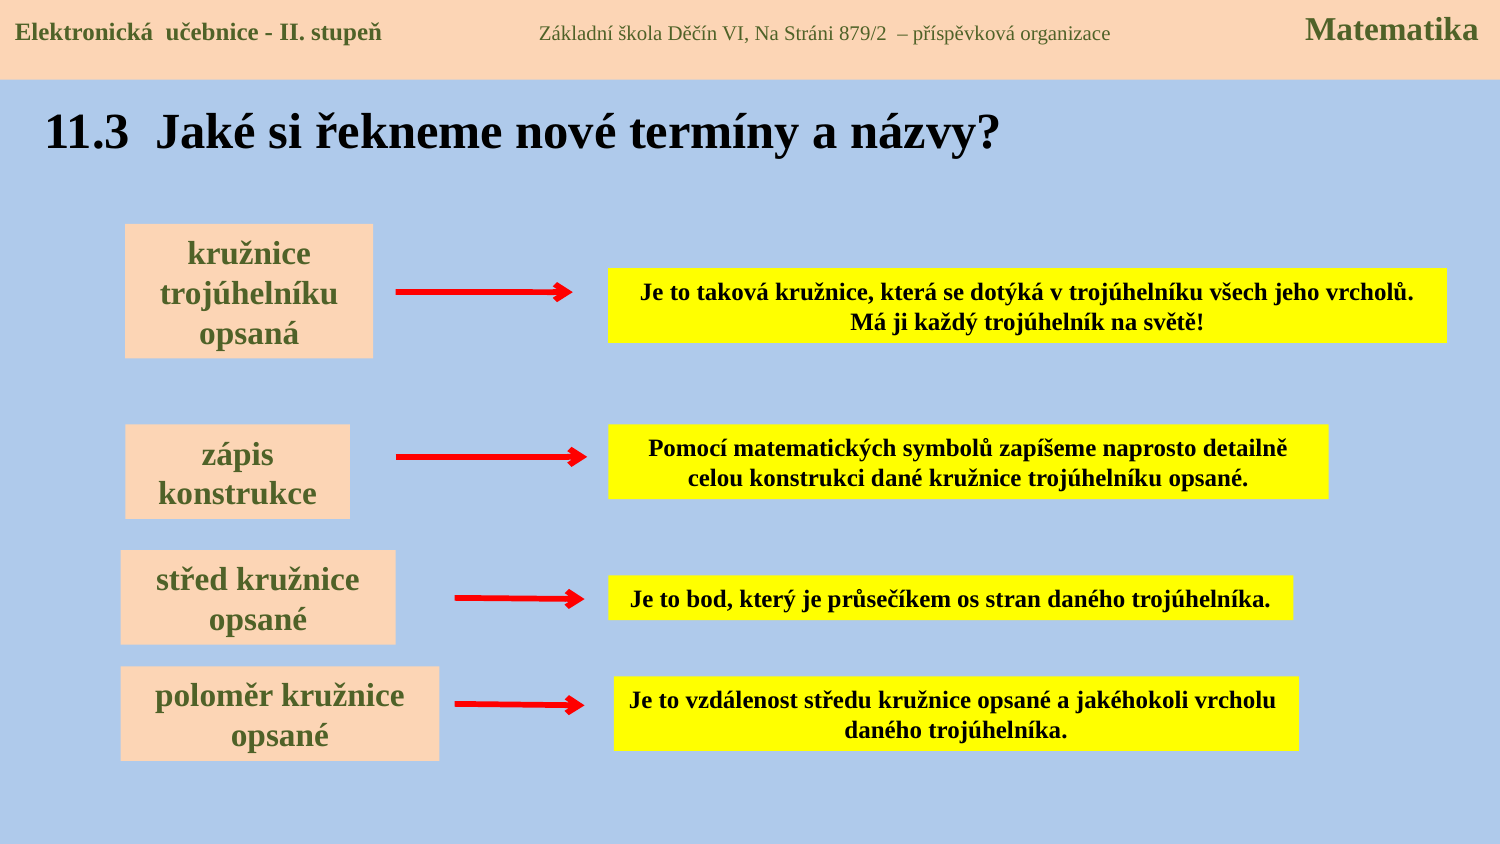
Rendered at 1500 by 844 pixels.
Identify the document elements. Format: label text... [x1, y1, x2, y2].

text_box střed kružnice opsané [120, 550, 396, 645]
text_box poloměr kružnice opsané [120, 666, 440, 761]
text_box kružnice trojúhelníku opsaná [125, 223, 374, 359]
text_box Pomocí matematických symbolů zapíšeme naprosto detailně celou konstrukci dané kružnice trojúhelníku opsané. [608, 424, 1329, 500]
title 11.3 Jaké si řekneme nové termíny a názvy? [29, 80, 1069, 189]
text_box zápis konstrukce [125, 424, 350, 519]
text_box Je to vzdálenost středu kružnice opsané a jakéhokoli vrcholu daného trojúhelníka. [613, 676, 1299, 751]
text_box Je to bod, který je průsečíkem os stran daného trojúhelníka. [608, 575, 1294, 621]
text_box Elektronická učebnice - II. stupeň Základní škola Děčín VI, Na Stráni 879/2 – příspěvková organizace Matematika [0, 0, 1500, 80]
text_box Je to taková kružnice, která se dotýká v trojúhelníku všech jeho vrcholů. Má ji každý trojúhelník na světě! [608, 268, 1447, 343]
